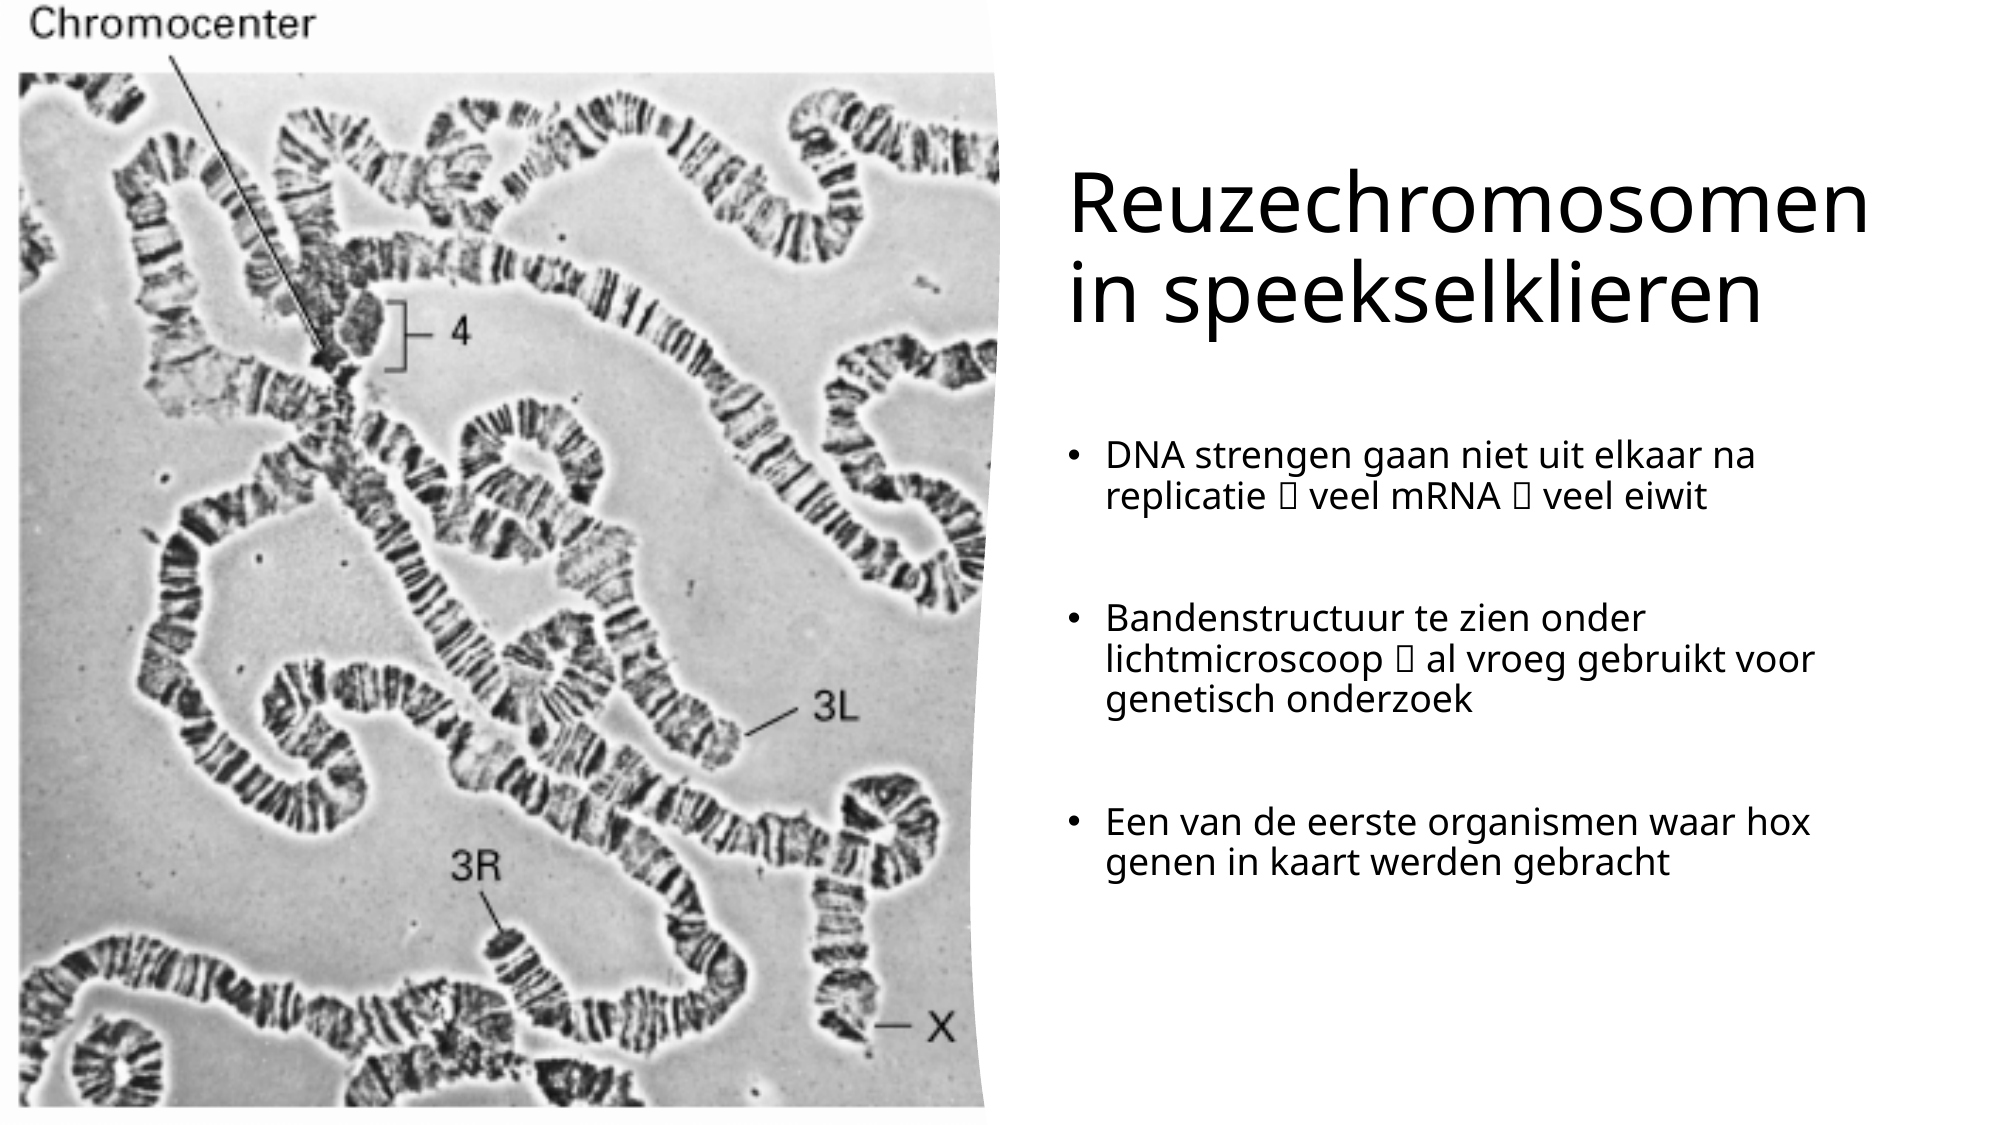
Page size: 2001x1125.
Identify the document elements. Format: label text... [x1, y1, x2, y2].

list DNA strengen gaan niet uit elkaar na replicatie  veel mRNA  veel eiwit Bandenstructuur te zien onder lichtmicroscoop  al vroeg gebruikt voor genetisch onderzoek Een van de eerste organismen waar hox genen in kaart werden gebracht [1052, 428, 1921, 1045]
title Reuzechromosomen in speekselklieren [1052, 80, 1921, 348]
picture [0, 0, 1001, 1125]
